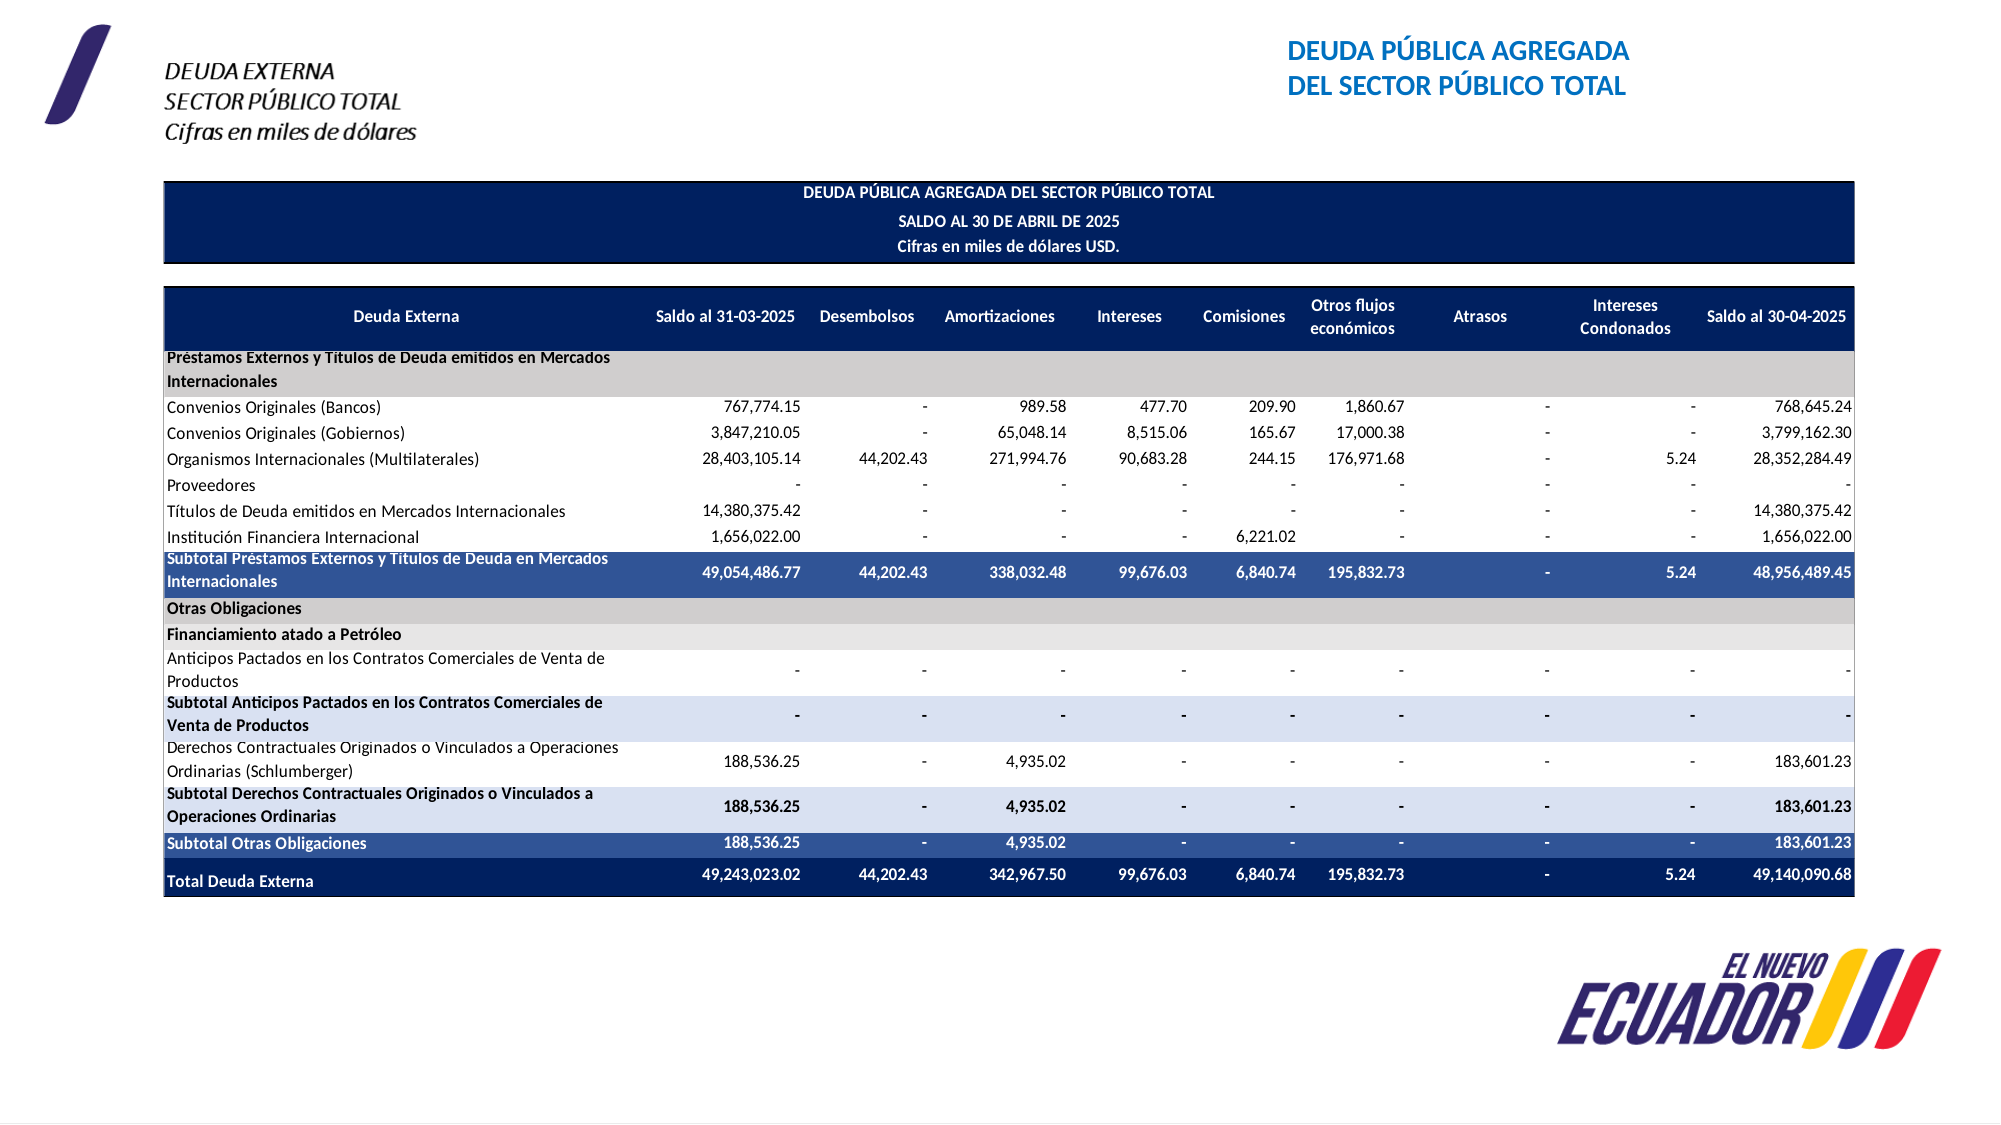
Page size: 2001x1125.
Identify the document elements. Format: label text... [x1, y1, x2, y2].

text_box DEUDA PÚBLICA AGREGADA DEL SECTOR PÚBLICO TOTAL [1272, 24, 1900, 109]
picture [0, 0, 2001, 1125]
